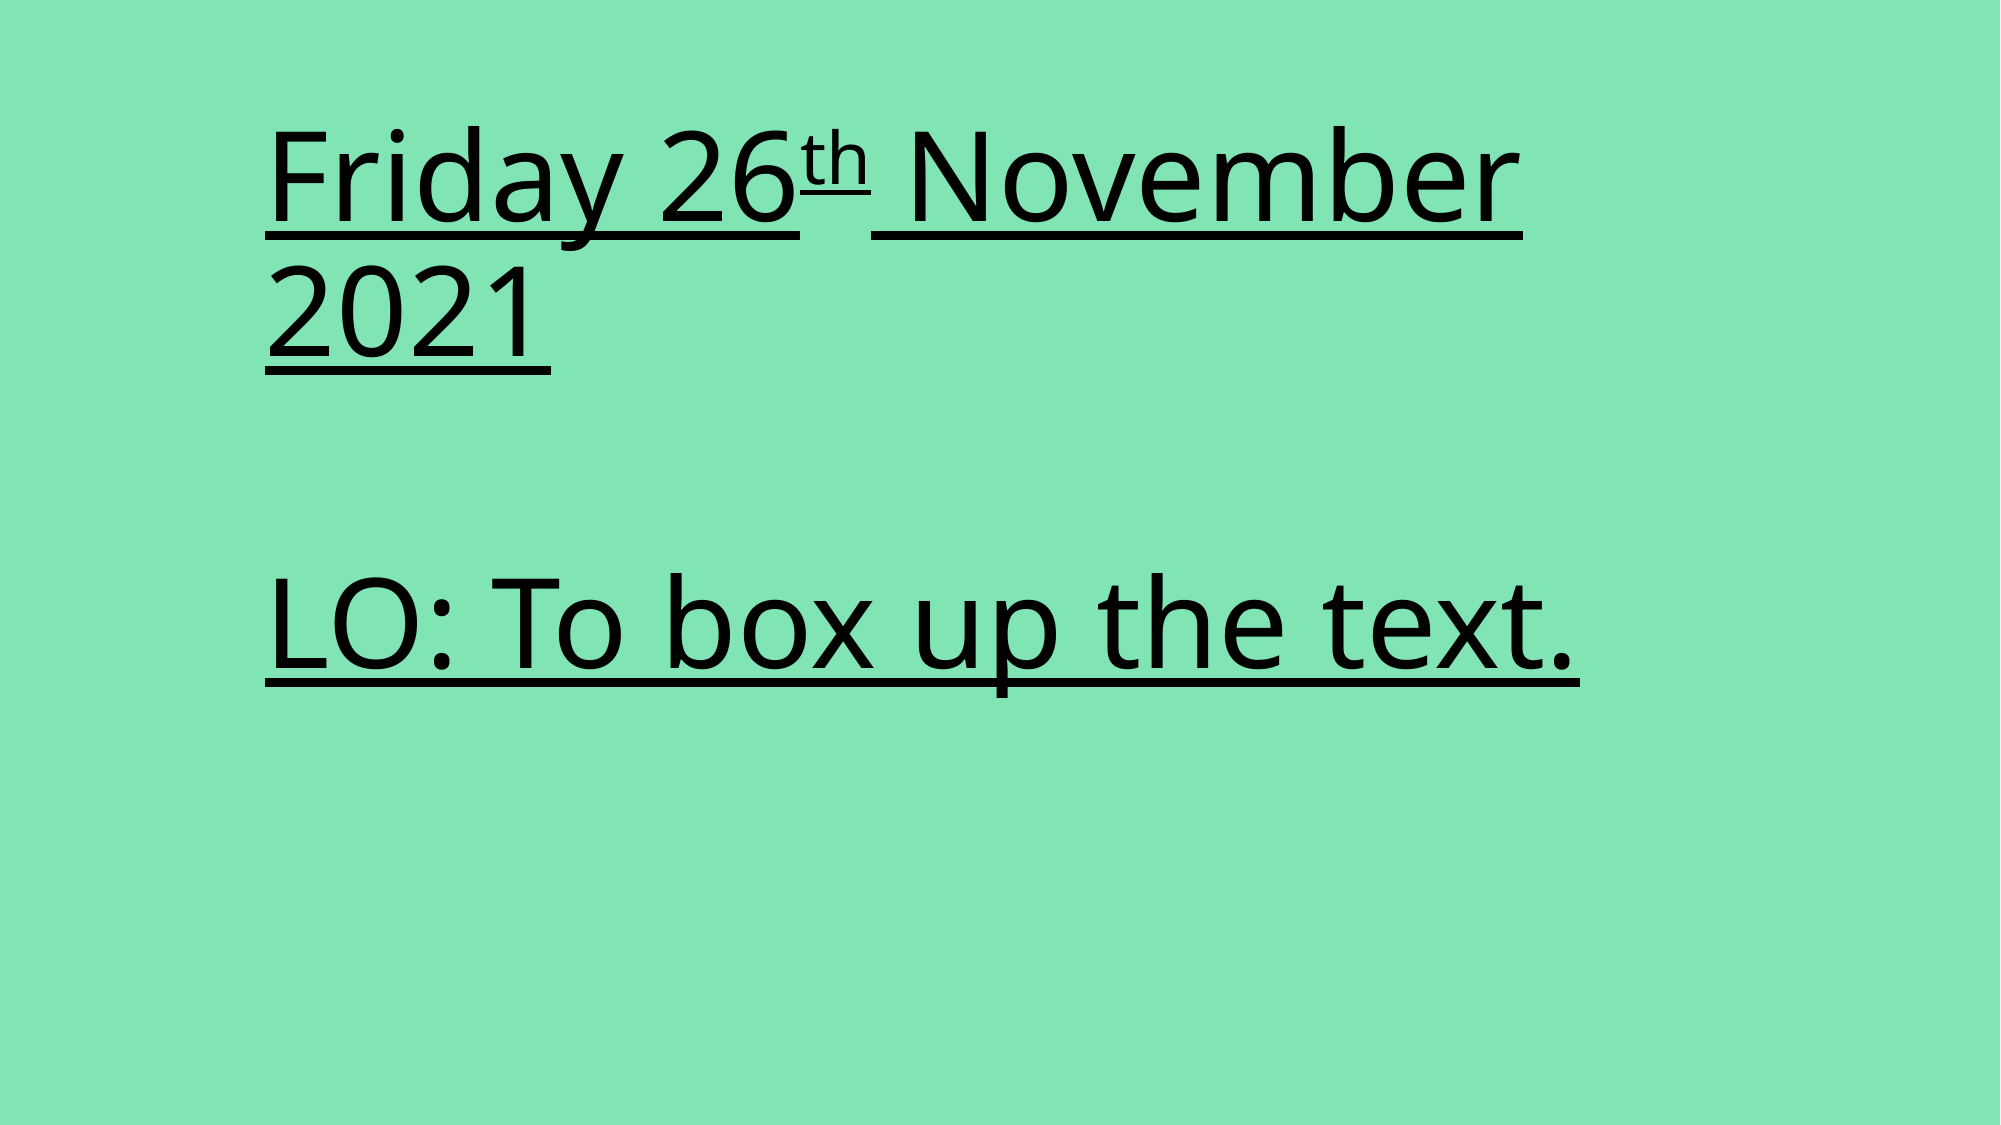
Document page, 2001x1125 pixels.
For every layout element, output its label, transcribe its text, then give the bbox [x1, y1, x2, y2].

subtitle Friday 26th November 2021 LO: To box up the text. [249, 106, 1750, 863]
